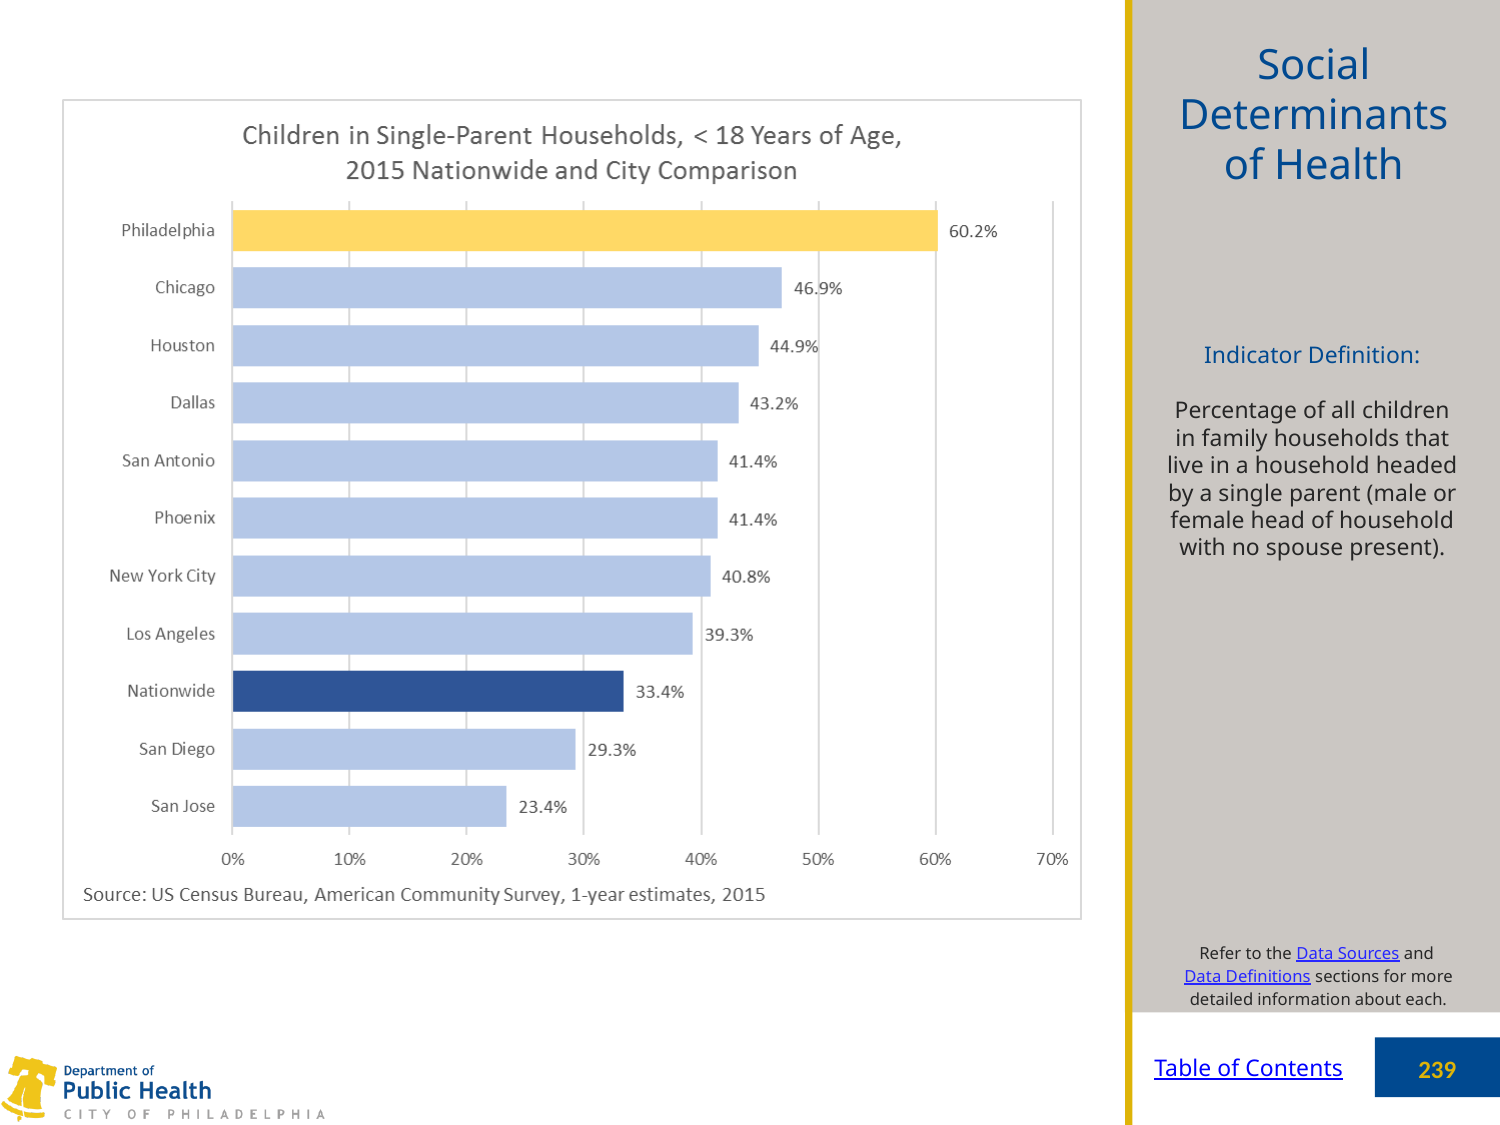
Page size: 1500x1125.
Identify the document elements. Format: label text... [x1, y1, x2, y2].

picture [62, 99, 1082, 921]
text_box Indicator Definition: Percentage of all children in family households that live in a household headed by a single parent (male or female head of household with no spouse present). [1149, 333, 1475, 568]
list Social Determinants of Health [1151, 24, 1477, 200]
picture [0, 1055, 325, 1122]
